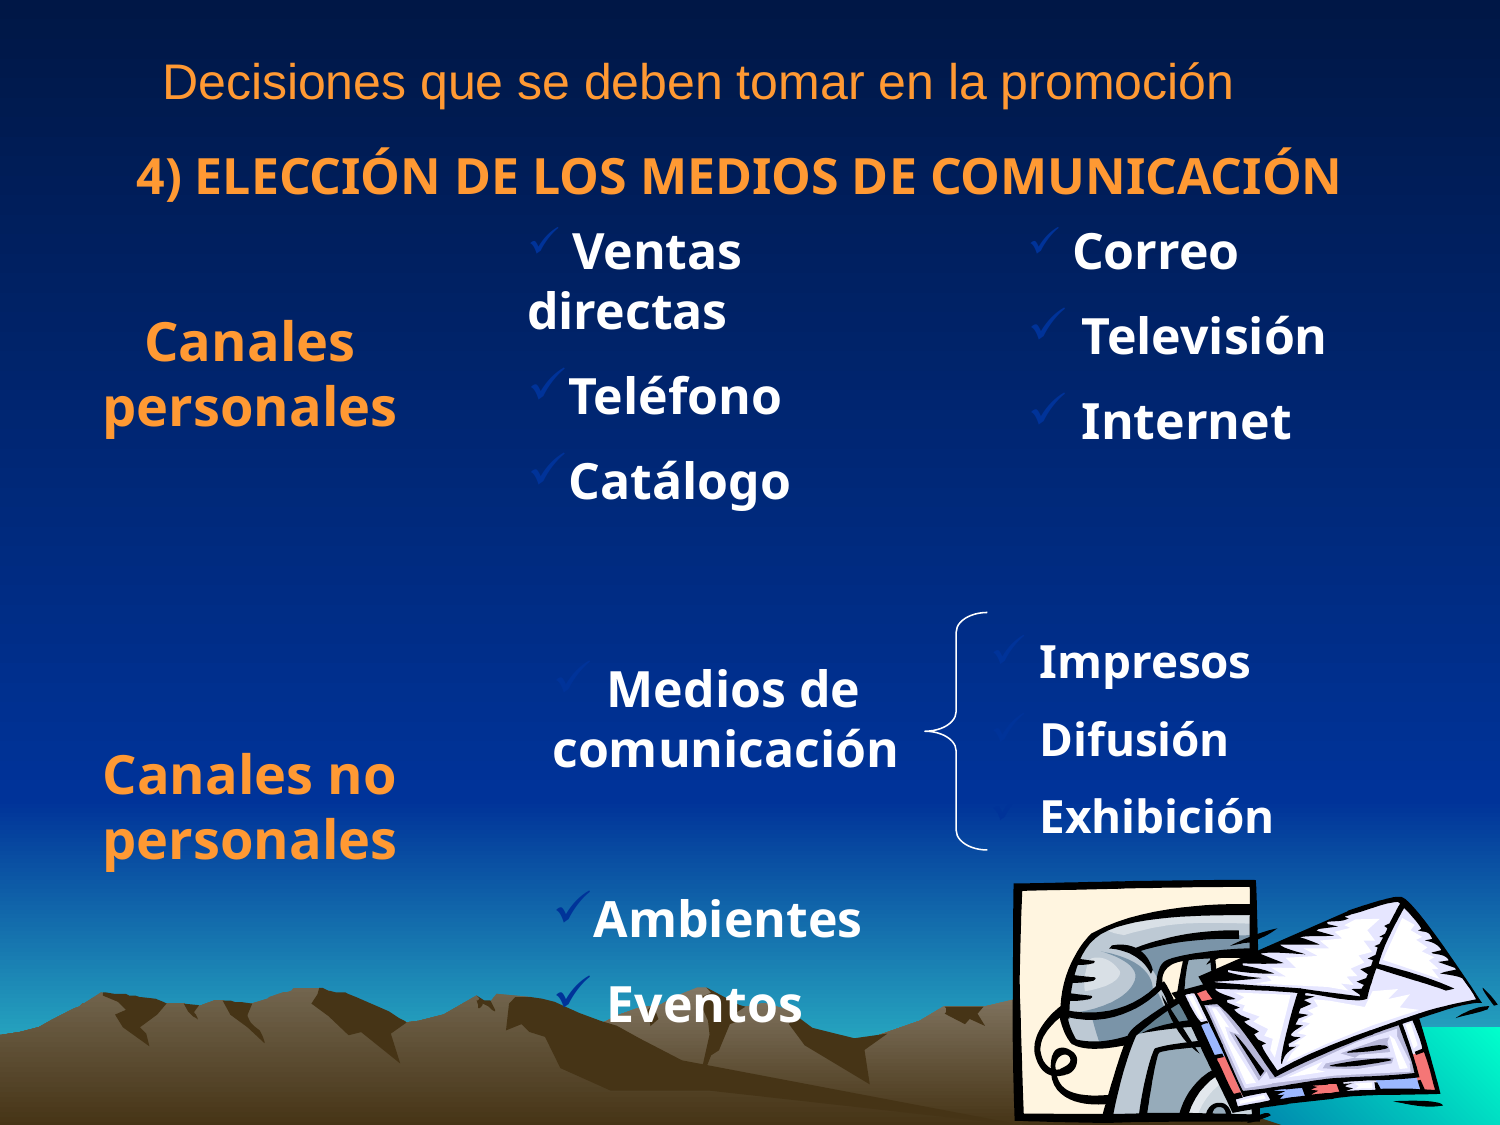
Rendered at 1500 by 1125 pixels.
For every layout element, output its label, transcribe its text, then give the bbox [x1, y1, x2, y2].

text_box Ventas directas Teléfono Catálogo [512, 212, 963, 518]
picture [1012, 878, 1500, 1125]
text_box Decisiones que se deben tomar en la promoción [147, 42, 1428, 118]
text_box Medios de comunicación Ambientes Eventos [537, 650, 1125, 1040]
text_box 4) ELECCIÓN DE LOS MEDIOS DE COMUNICACIÓN [64, 137, 1415, 212]
text_box Canales personales Canales no personales [50, 212, 450, 878]
text_box Correo Televisión Internet [1012, 212, 1463, 458]
text_box [924, 612, 988, 850]
text_box Impresos Difusión Exhibición [974, 624, 1425, 851]
